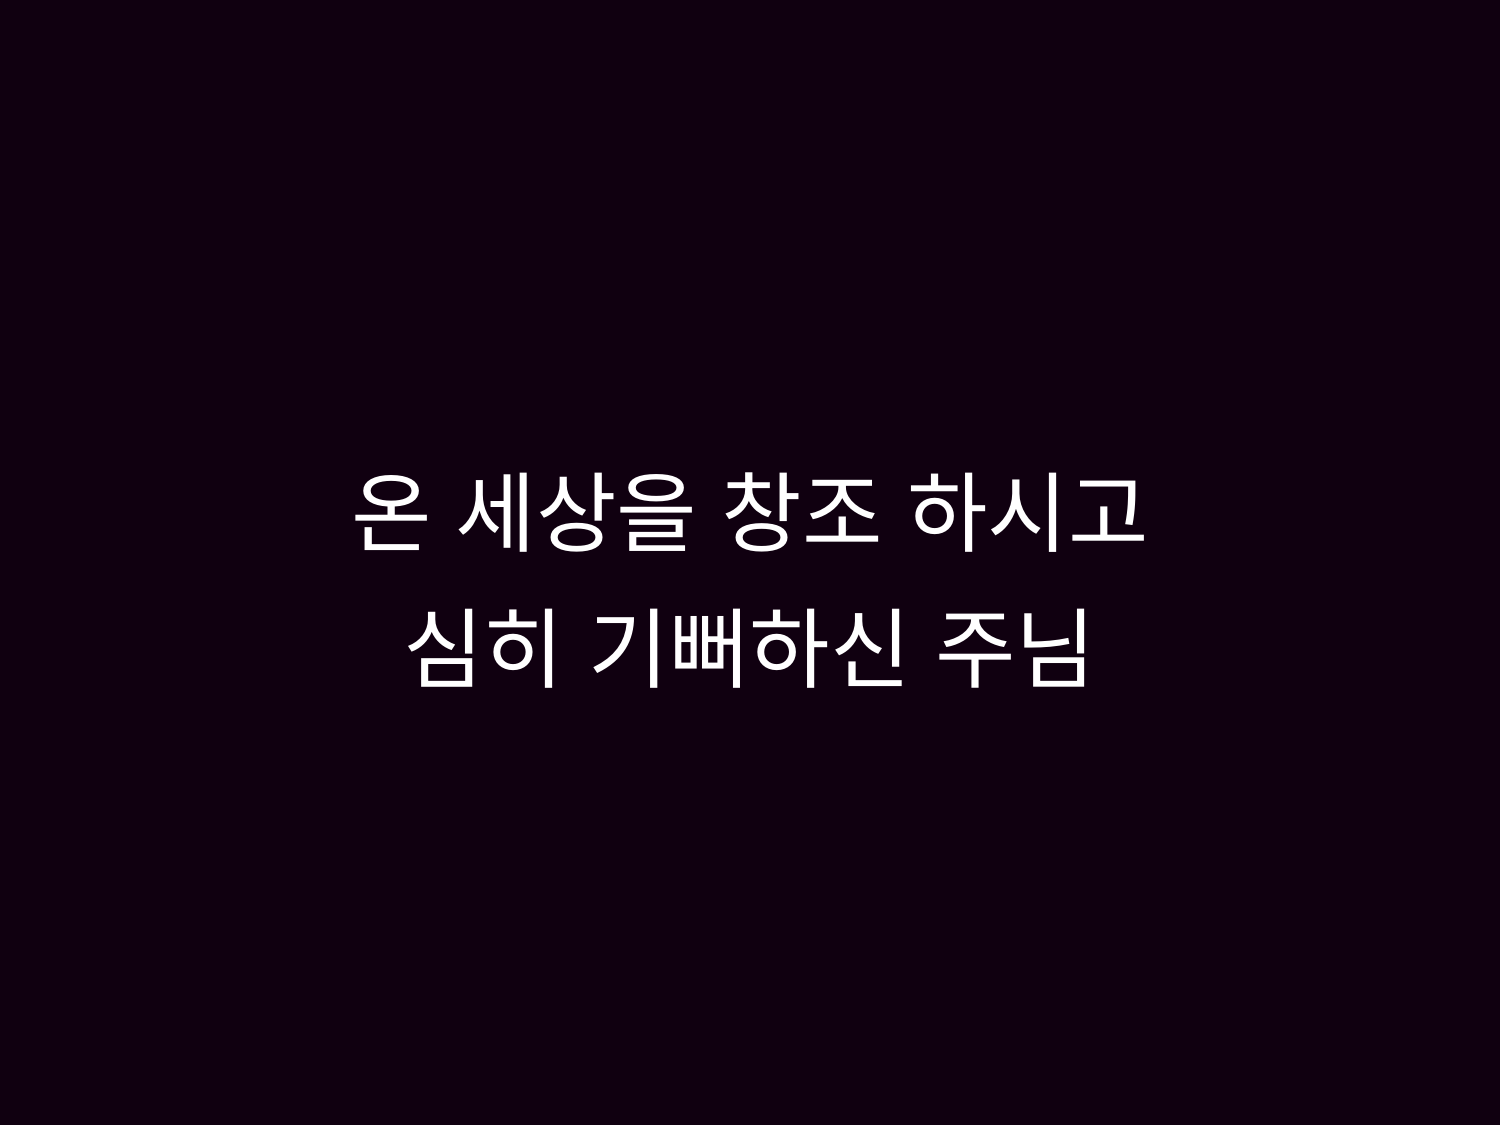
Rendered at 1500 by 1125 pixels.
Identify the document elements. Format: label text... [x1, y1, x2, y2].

title 온 세상을 창조 하시고 심히 기뻐하신 주님 [0, 0, 1500, 1125]
